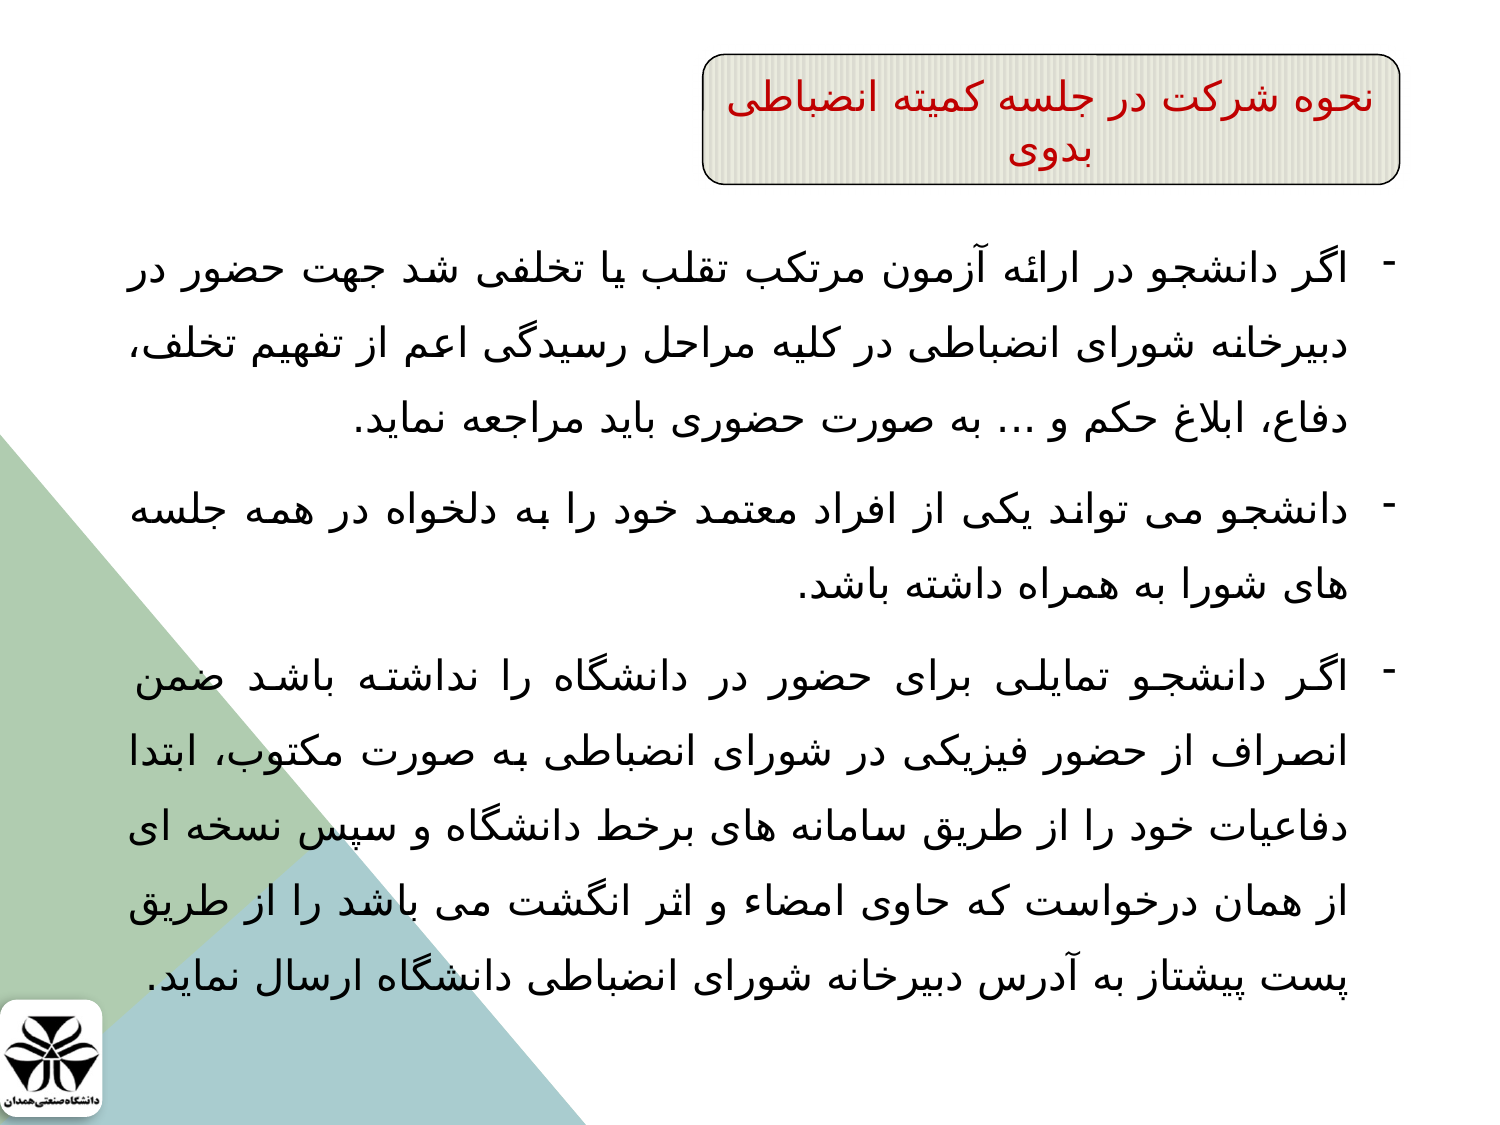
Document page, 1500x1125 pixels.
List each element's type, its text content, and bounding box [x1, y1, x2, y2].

picture [0, 999, 103, 1118]
list اگر دانشجو در ارائه آزمون مرتکب تقلب یا تخلفی شد جهت حضور در دبیرخانه شورای انضباطی در کلیه مراحل رسیدگی اعم از تفهیم تخلف، دفاع، ابلاغ حکم و ... به صورت حضوری باید مراجعه نماید. دانشجو می تواند یکی از افراد معتمد خود را به دلخواه در همه جلسه های شورا به همراه داشته باشد. اگر دانشجو تمایلی برای حضور در دانشگاه را نداشته باشد ضمن انصراف از حضور فیزیکی در شورای انضباطی به صورت مکتوب، ابتدا دفاعیات خود را از طریق سامانه های برخط دانشگاه و سپس نسخه ای از همان درخواست که حاوی امضاء و اثر انگشت می باشد را از طریق پست پیشتاز به آدرس دبیرخانه شورای انضباطی دانشگاه ارسال نماید. [112, 208, 1412, 882]
text_box نحوه شرکت در جلسه کمیته انضباطی بدوی [701, 53, 1401, 186]
